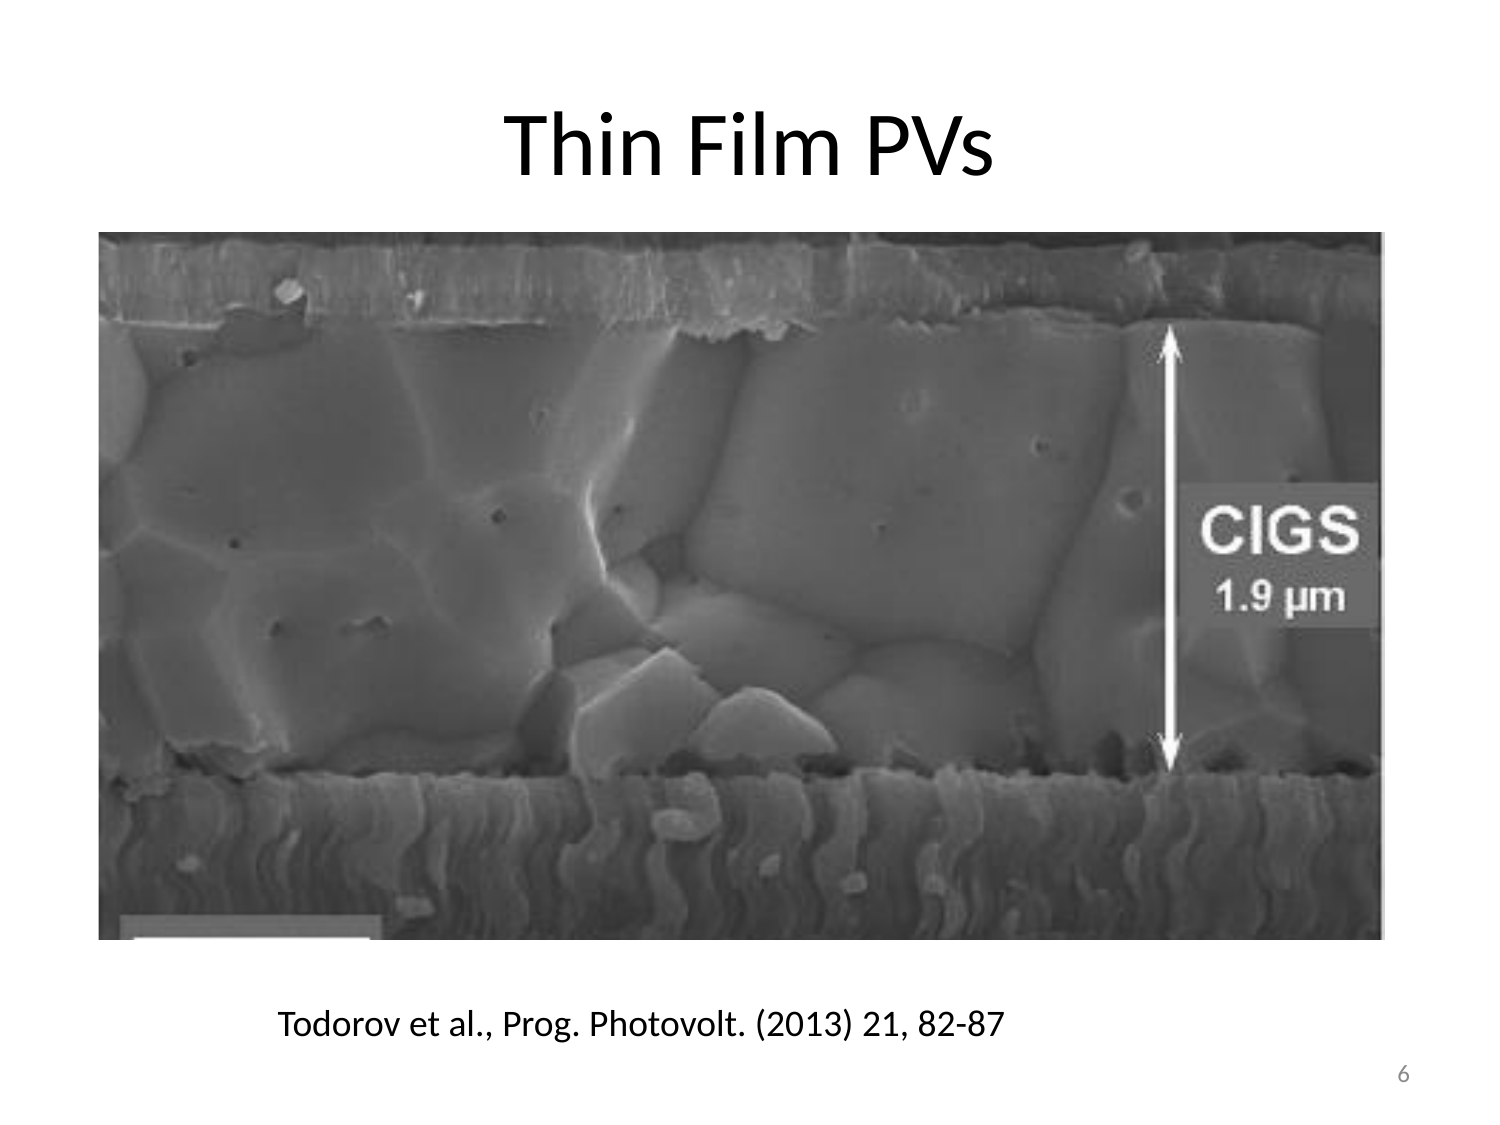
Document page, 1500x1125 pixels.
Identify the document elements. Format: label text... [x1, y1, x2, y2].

title Thin Film PVs [75, 45, 1425, 233]
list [98, 232, 1386, 941]
text_box Todorov et al., Prog. Photovolt. (2013) 21, 82-87 [262, 991, 1257, 1052]
slide_number 6 [1074, 1042, 1425, 1103]
